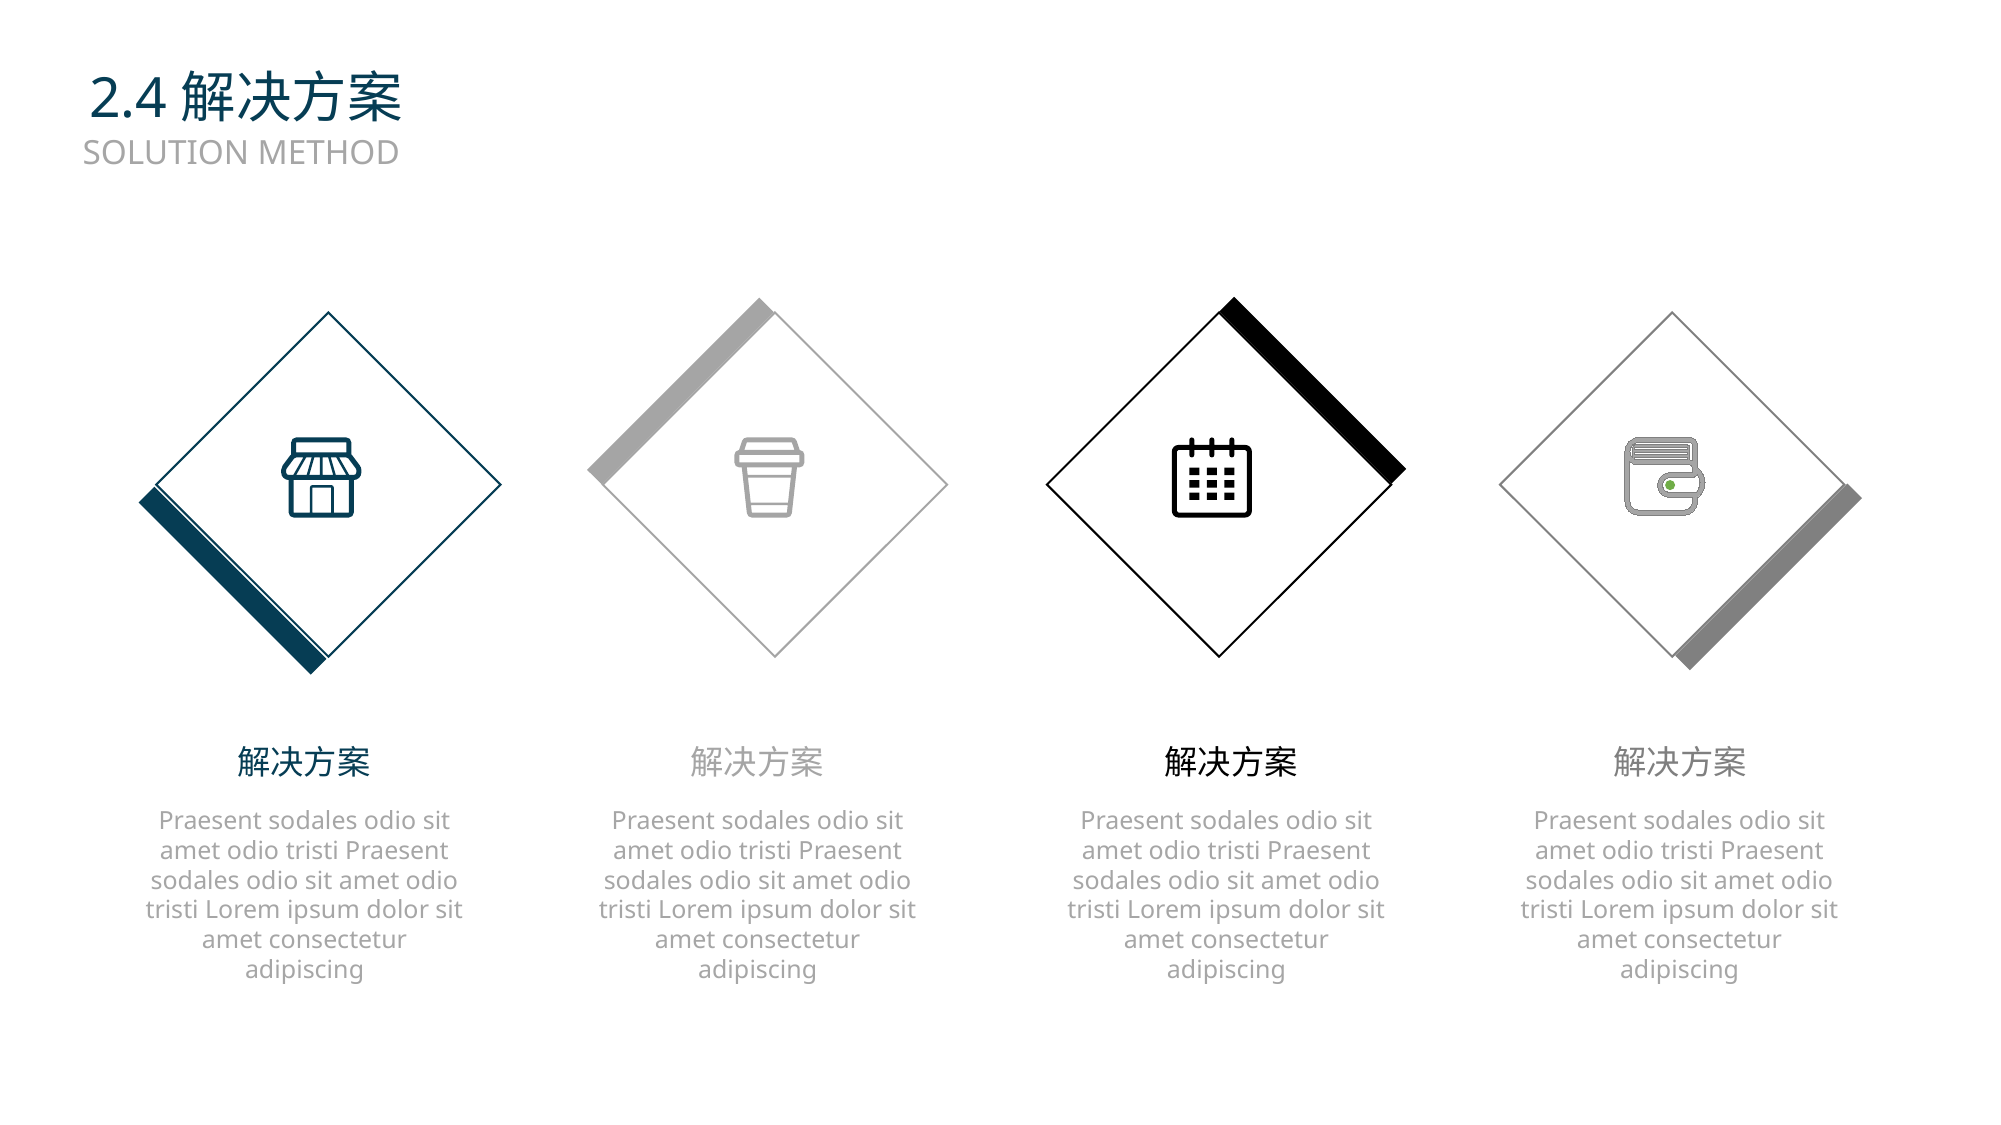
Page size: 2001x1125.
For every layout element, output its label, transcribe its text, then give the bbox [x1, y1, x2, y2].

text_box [558, 362, 938, 964]
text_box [1499, 362, 1891, 964]
text_box [1224, 467, 1235, 476]
text_box [1224, 492, 1235, 500]
text_box SOLUTION METHOD [67, 124, 415, 179]
text_box [1218, 295, 1408, 486]
text_box [1224, 480, 1235, 488]
text_box [1189, 492, 1200, 500]
text_box [1189, 467, 1200, 476]
text_box [1206, 480, 1217, 488]
text_box [1206, 492, 1217, 500]
text_box 2.4解决方案 [74, 54, 418, 136]
text_box [1171, 437, 1252, 518]
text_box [1046, 734, 1407, 964]
text_box [1189, 480, 1200, 488]
text_box [1045, 312, 1393, 659]
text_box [124, 362, 485, 964]
text_box [1206, 467, 1217, 476]
